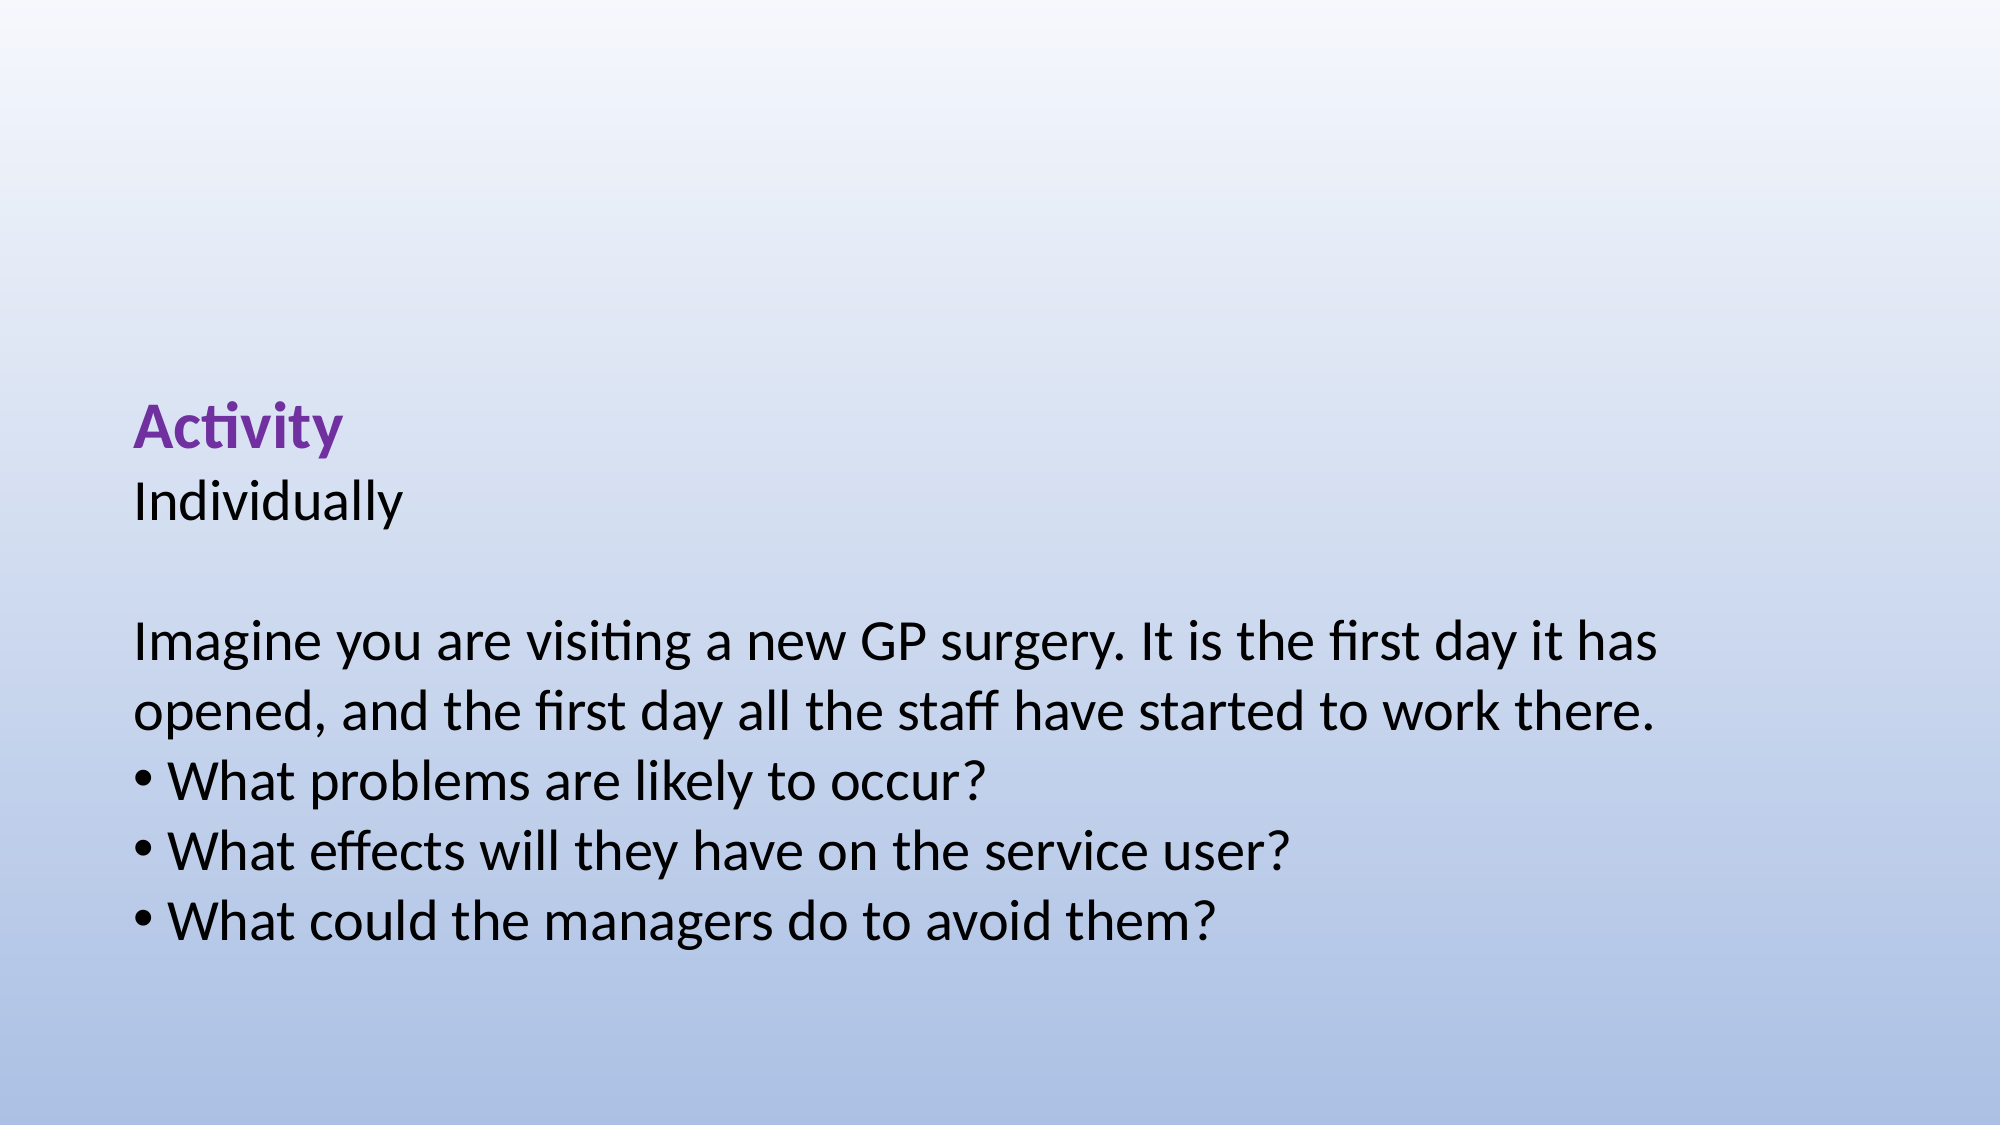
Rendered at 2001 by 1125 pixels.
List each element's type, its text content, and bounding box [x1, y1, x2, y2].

text_box Activity Individually Imagine you are visiting a new GP surgery. It is the first day it has opened, and the first day all the staff have started to work there. What problems are likely to occur? What effects will they have on the service user? What could the managers do to avoid them? [118, 375, 1738, 960]
